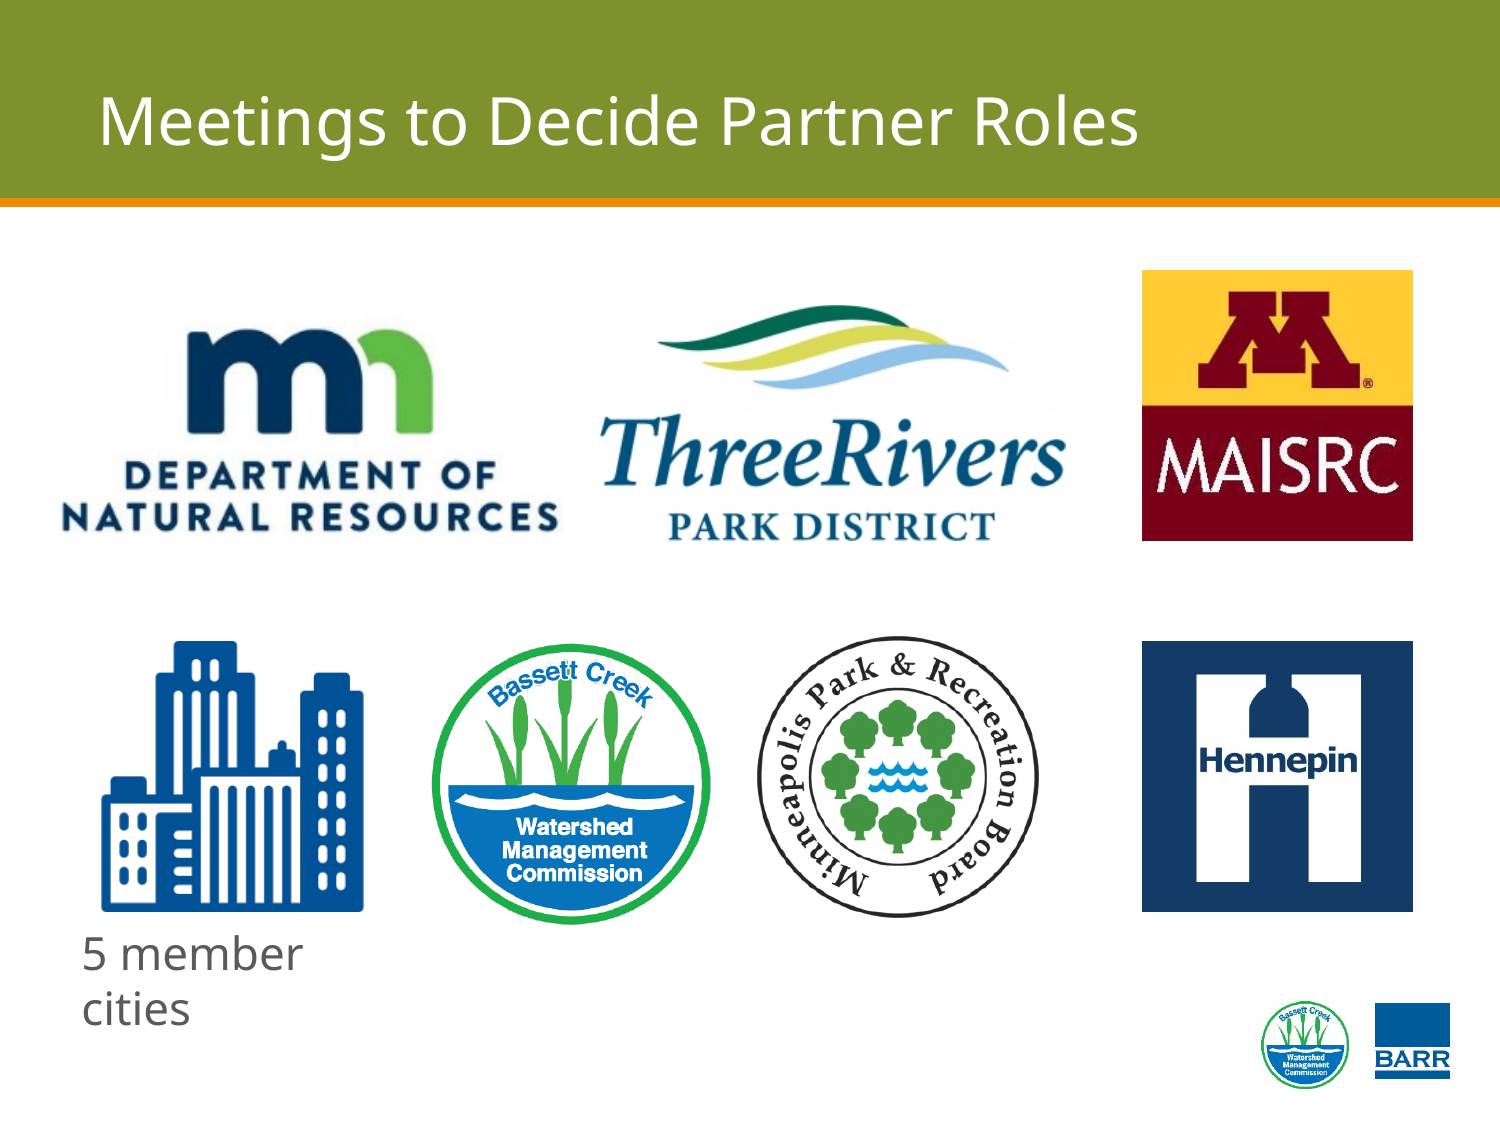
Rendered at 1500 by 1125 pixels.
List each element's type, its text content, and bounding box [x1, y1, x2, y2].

picture [96, 641, 368, 913]
text_box 5 member cities [66, 917, 419, 1043]
picture [600, 305, 1066, 541]
picture [1375, 1003, 1450, 1079]
picture [747, 626, 1049, 928]
picture [1142, 270, 1413, 542]
title Meetings to Decide Partner Roles [97, 37, 1373, 200]
picture [405, 616, 736, 951]
picture [1260, 1001, 1349, 1090]
picture [57, 295, 566, 566]
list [1142, 641, 1413, 913]
